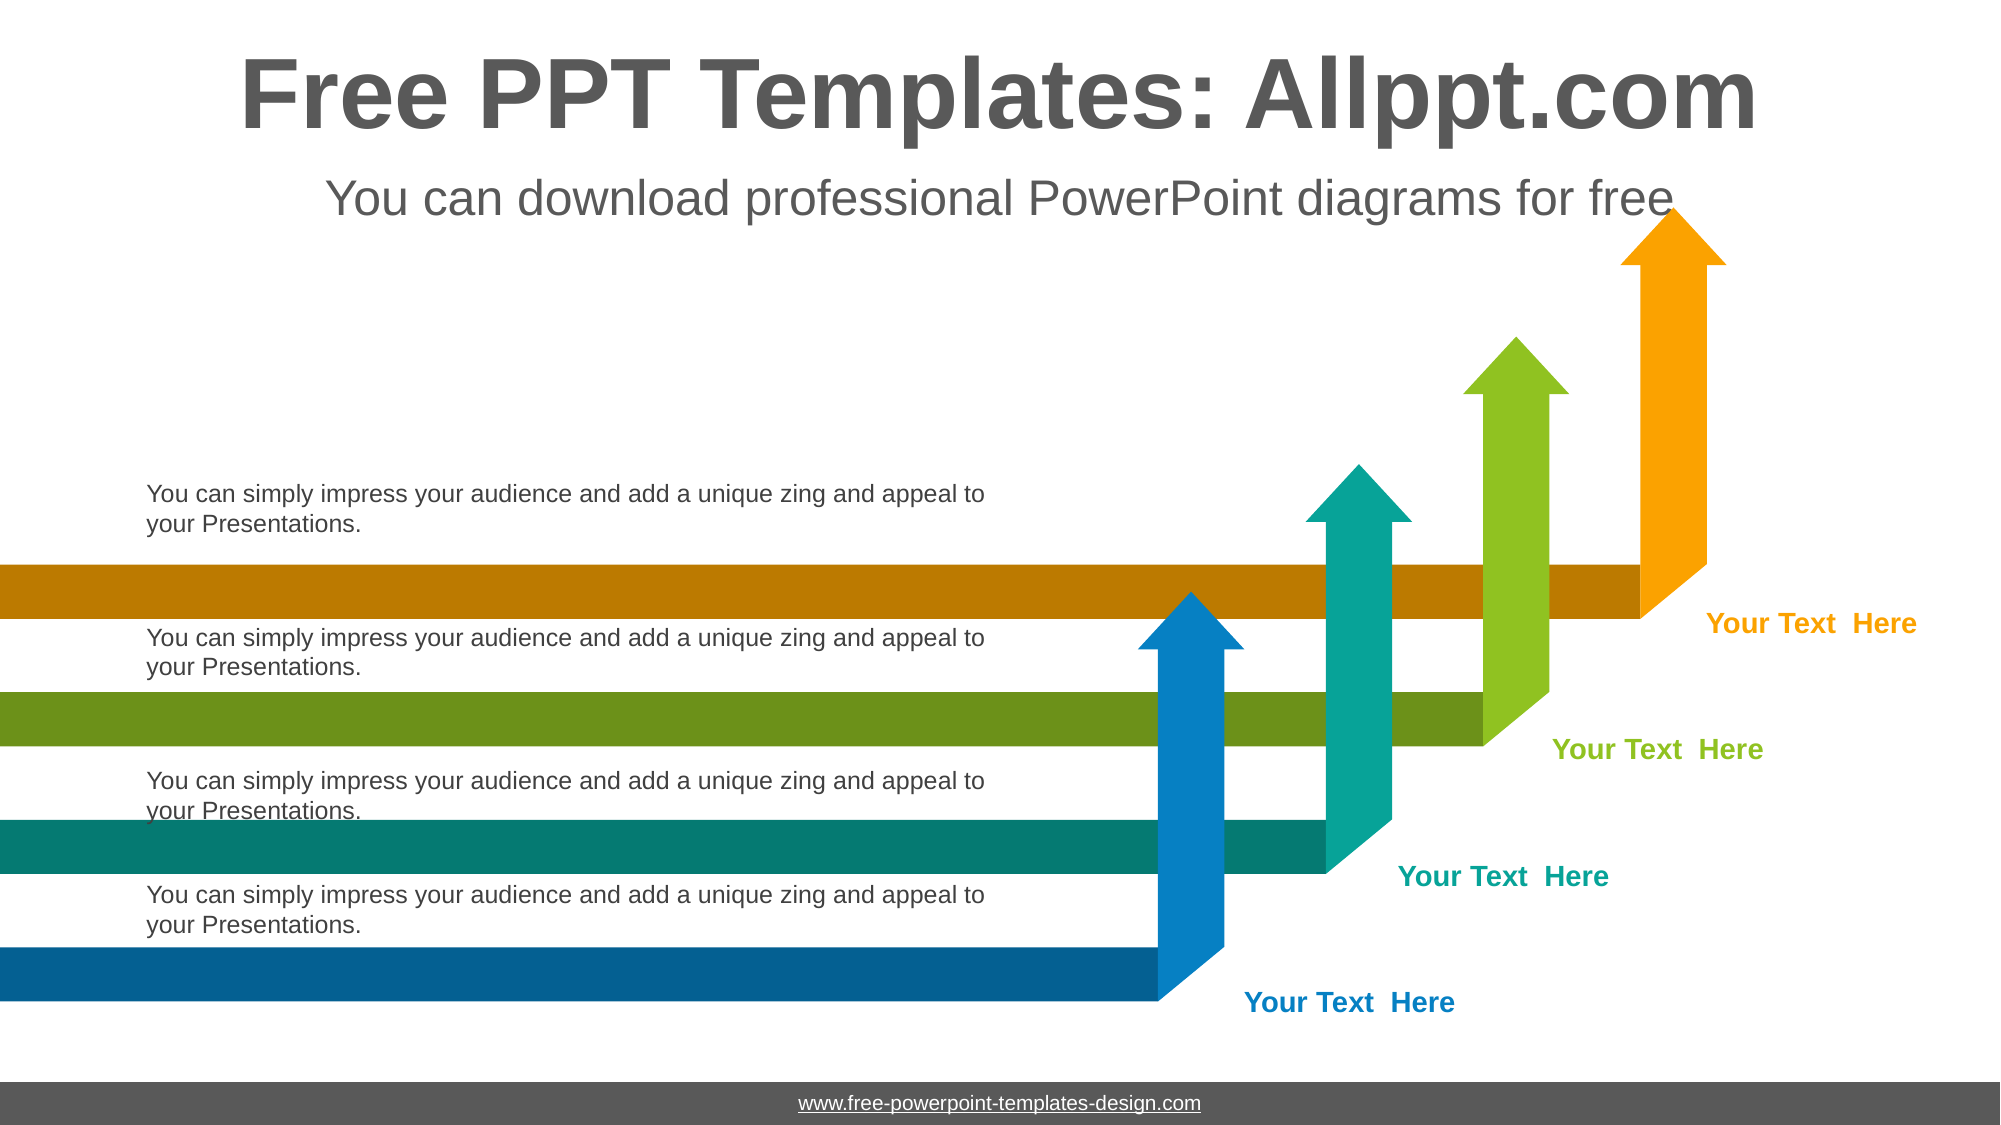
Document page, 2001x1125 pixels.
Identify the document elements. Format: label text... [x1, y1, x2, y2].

text_box www.free-powerpoint-templates-design.com [0, 1082, 2000, 1123]
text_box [0, 464, 1413, 875]
title Free PPT Templates: Allppt.com [0, 32, 2000, 161]
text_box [0, 591, 1245, 1002]
text_box Your Text Here [1691, 596, 1952, 647]
text_box Your Text Here [1383, 849, 1644, 900]
text_box Your Text Here [1228, 976, 1490, 1026]
text_box Your Text Here [1537, 723, 1798, 774]
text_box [0, 207, 1727, 619]
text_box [0, 336, 1570, 747]
list You can download professional PowerPoint diagrams for free [0, 164, 2000, 234]
